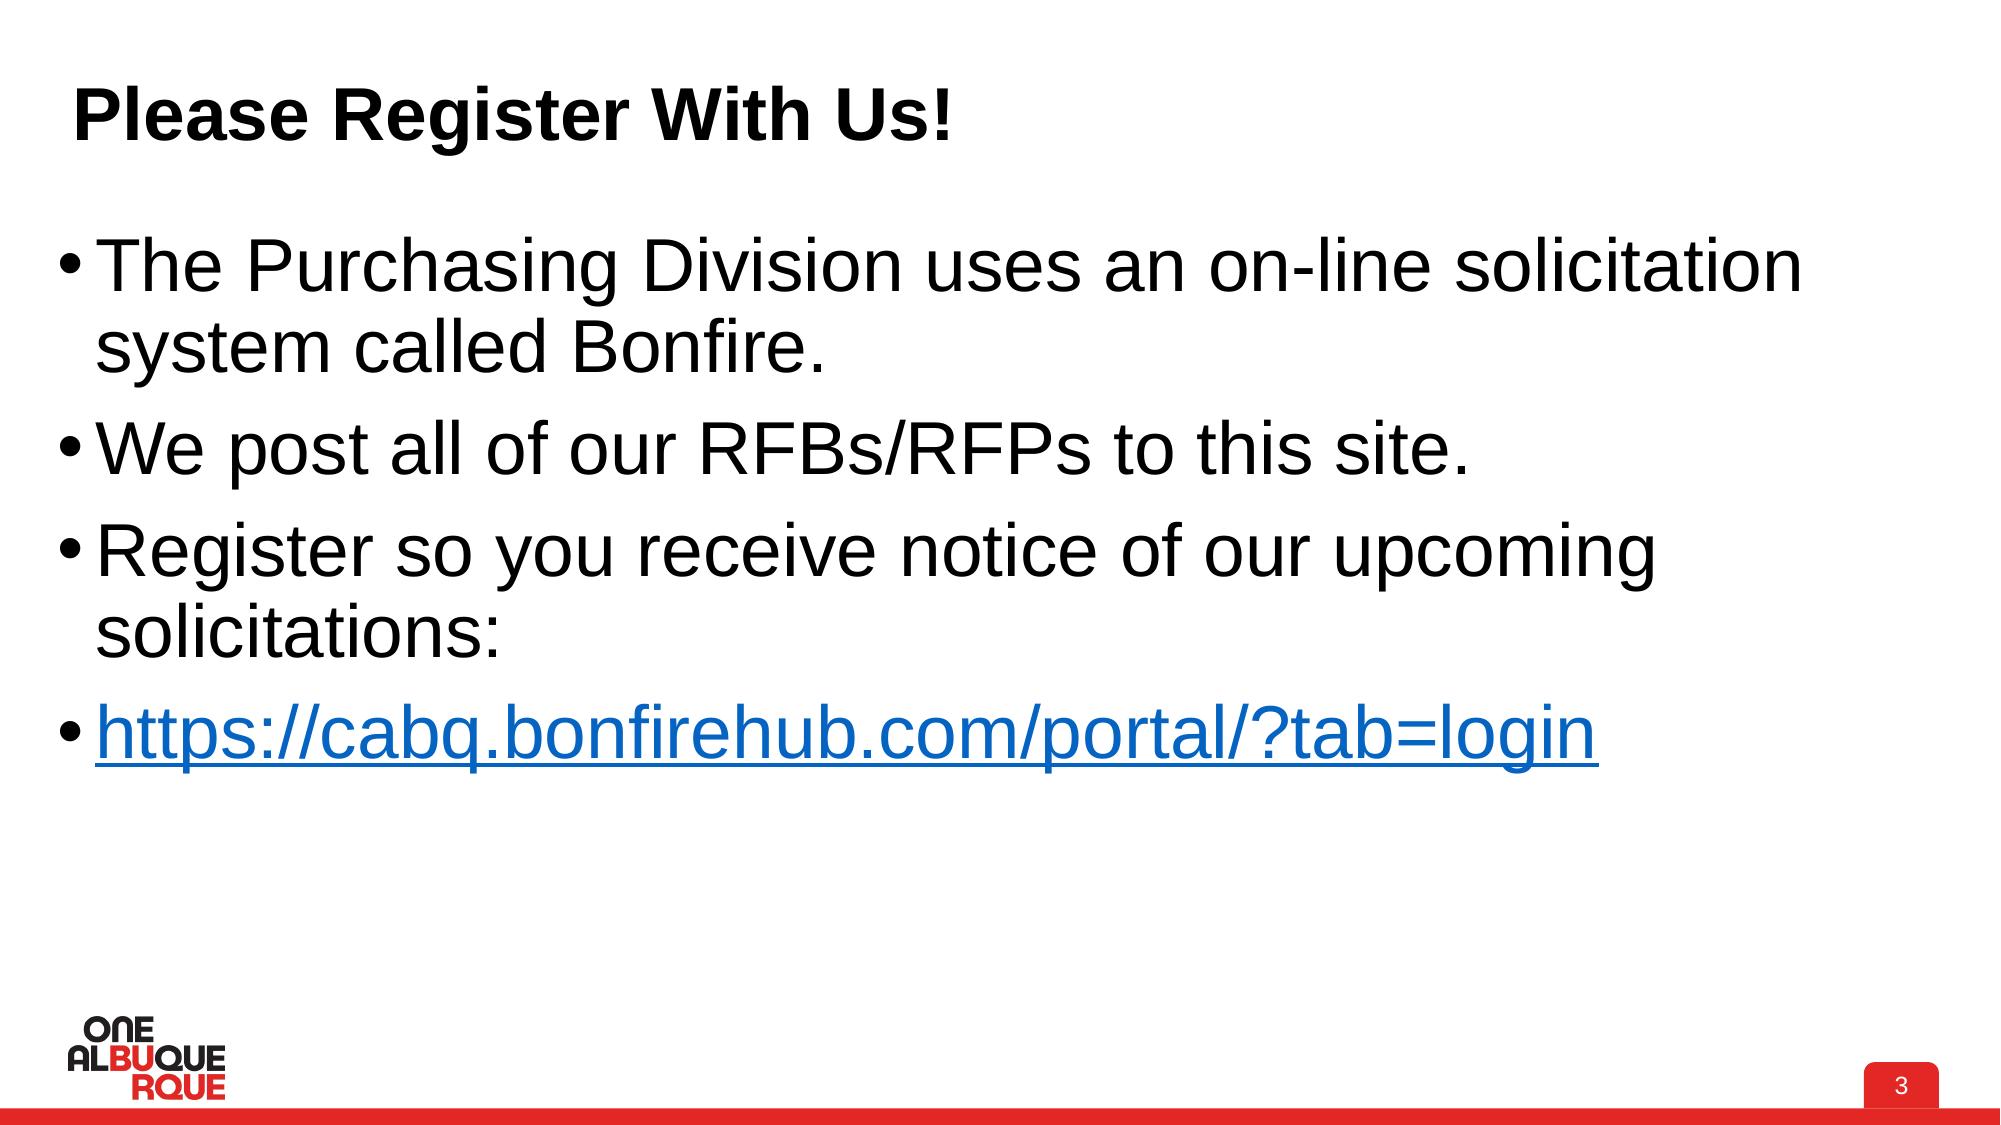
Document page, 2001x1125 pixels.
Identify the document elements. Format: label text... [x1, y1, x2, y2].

list The Purchasing Division uses an on-line solicitation system called Bonfire. We post all of our RFBs/RFPs to this site. Register so you receive notice of our upcoming solicitations: https://cabq.bonfirehub.com/portal/?tab=login [57, 226, 1942, 898]
title Please Register With Us! [57, 59, 1942, 172]
picture [68, 1016, 225, 1100]
